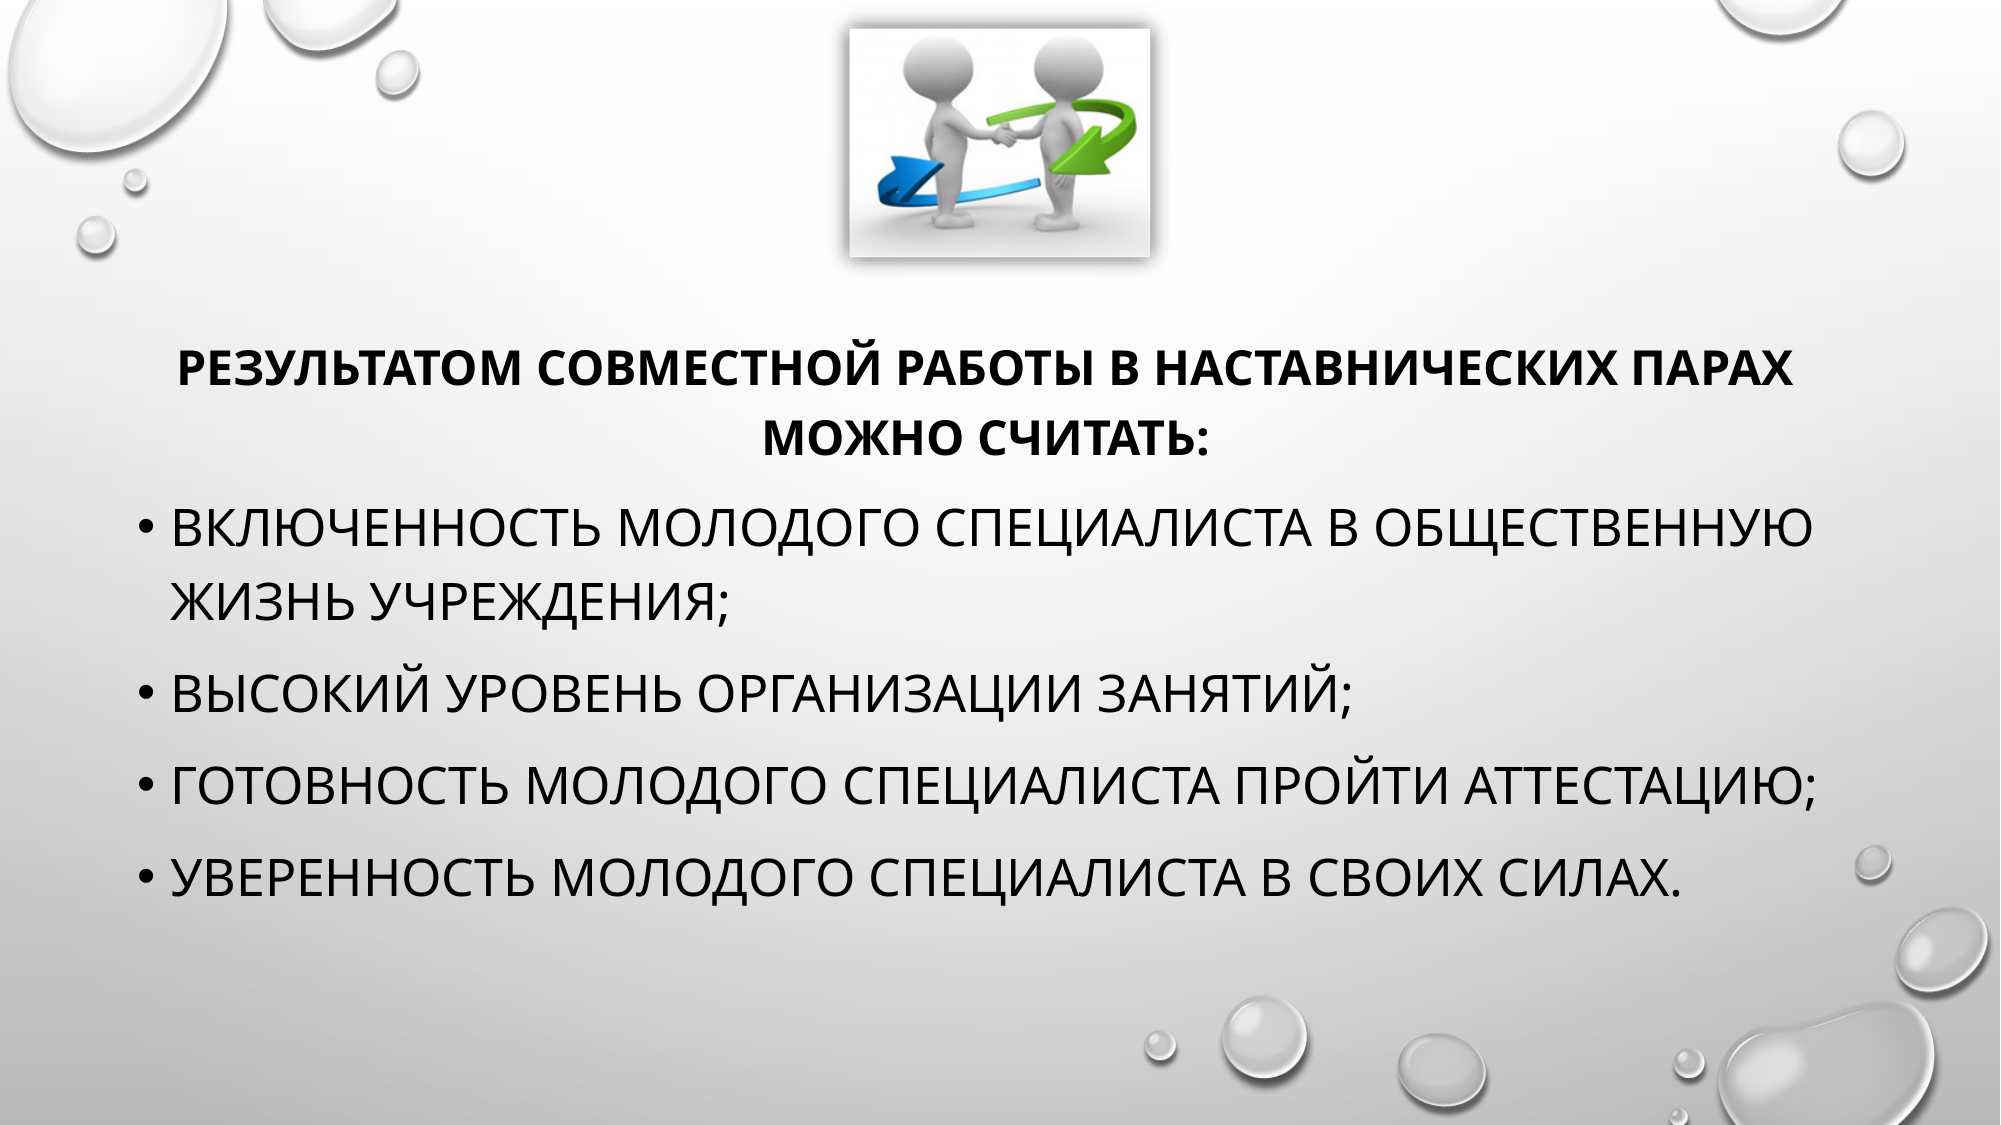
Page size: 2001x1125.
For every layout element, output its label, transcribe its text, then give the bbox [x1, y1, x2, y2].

picture [0, 0, 2000, 1125]
list Результатом совместной работы в наставнических парах можно считать: Включенность молодого специалиста в общественную жизнь учреждения; Высокий уровень организации занятий; Готовность молодого специалиста пройти аттестацию; Уверенность молодого специалиста в своих силах. [122, 318, 1850, 950]
